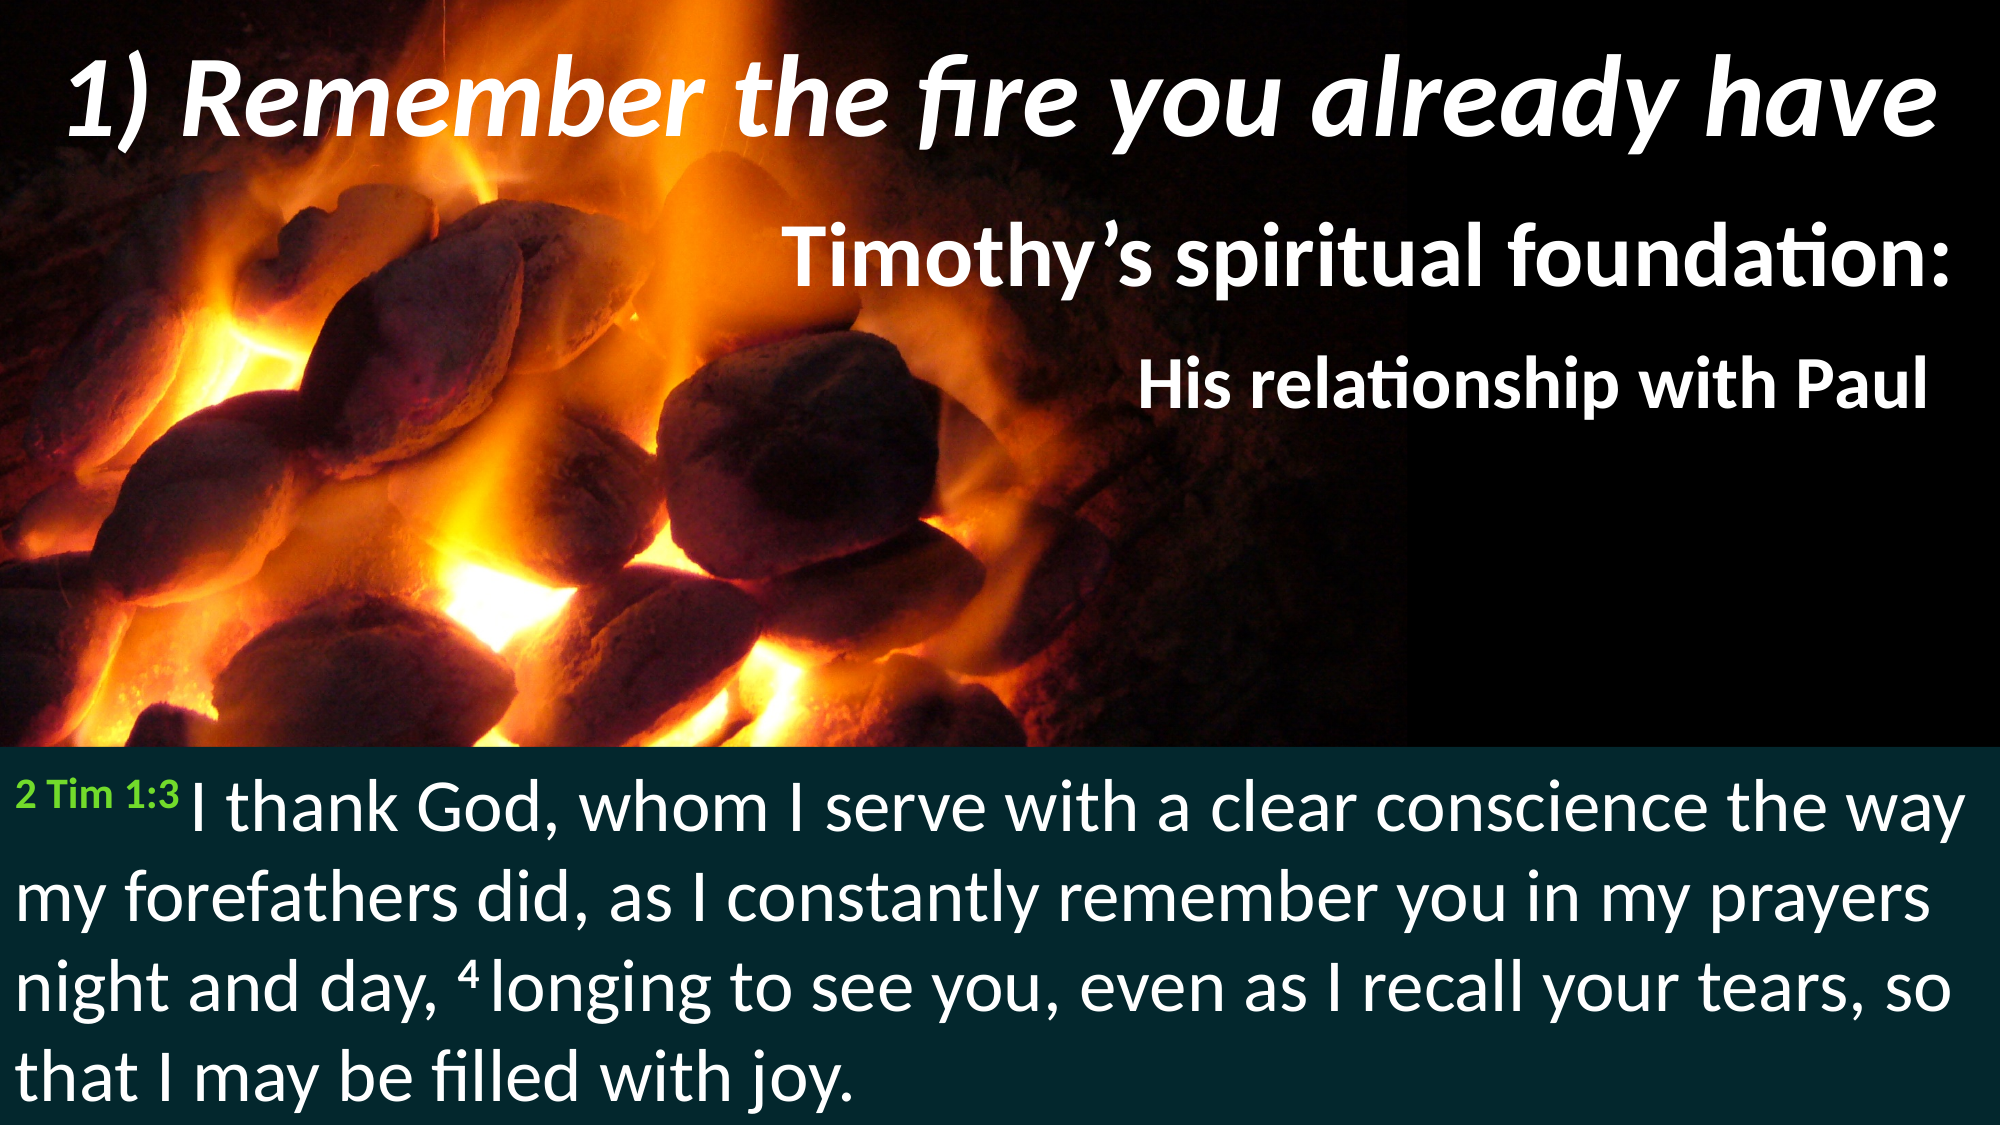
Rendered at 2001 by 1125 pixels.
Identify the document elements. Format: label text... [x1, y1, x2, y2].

text_box Timothy’s spiritual foundation: [1408, 186, 1975, 312]
picture [0, 0, 1408, 806]
text_box 2 Tim 1:3 I thank God, whom I serve with a clear conscience the way my forefathers did, as I constantly remember you in my prayers night and day, 4 longing to see you, even as I recall your tears, so that I may be filled with joy. [0, 746, 2000, 1125]
text_box His relationship with Paul [1408, 325, 2000, 431]
text_box 1) Remember the fire you already have [1408, 12, 2000, 168]
